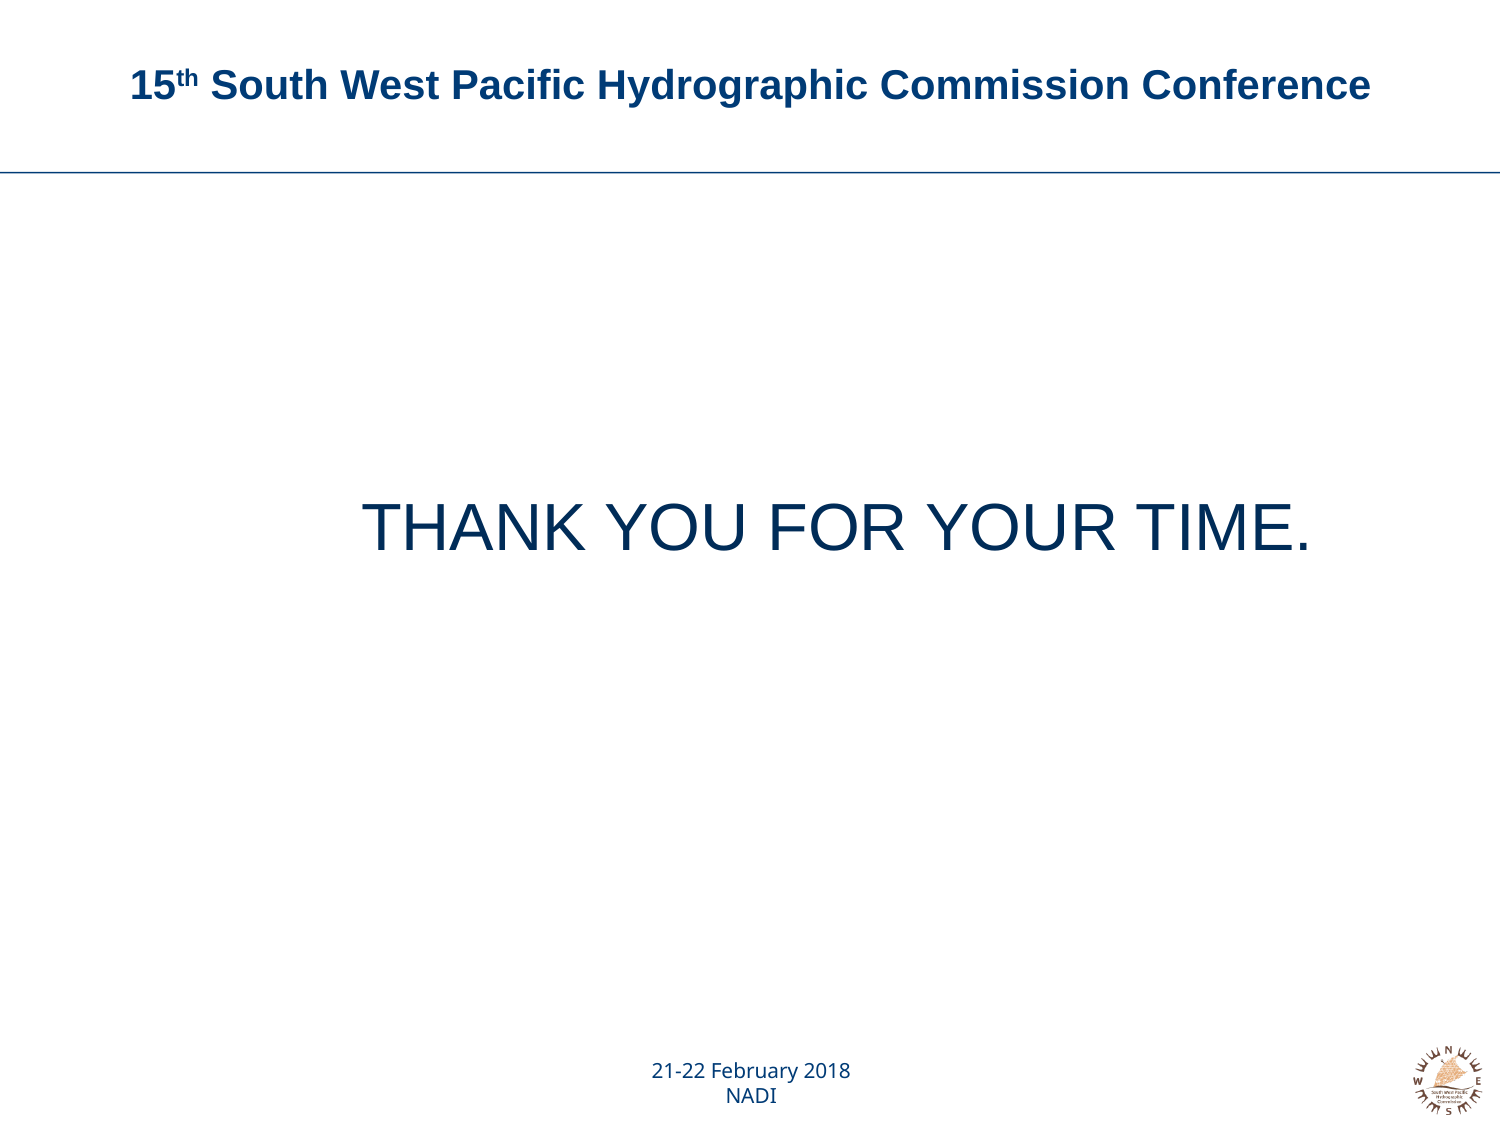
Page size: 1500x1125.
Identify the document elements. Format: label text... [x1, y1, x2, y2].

footer 21-22 February 2018 NADI [513, 1050, 989, 1125]
title 15th South West Pacific Hydrographic Commission Conference [76, 19, 1425, 147]
picture [1411, 1046, 1483, 1115]
list THANK YOU FOR YOUR TIME. [100, 196, 1425, 994]
